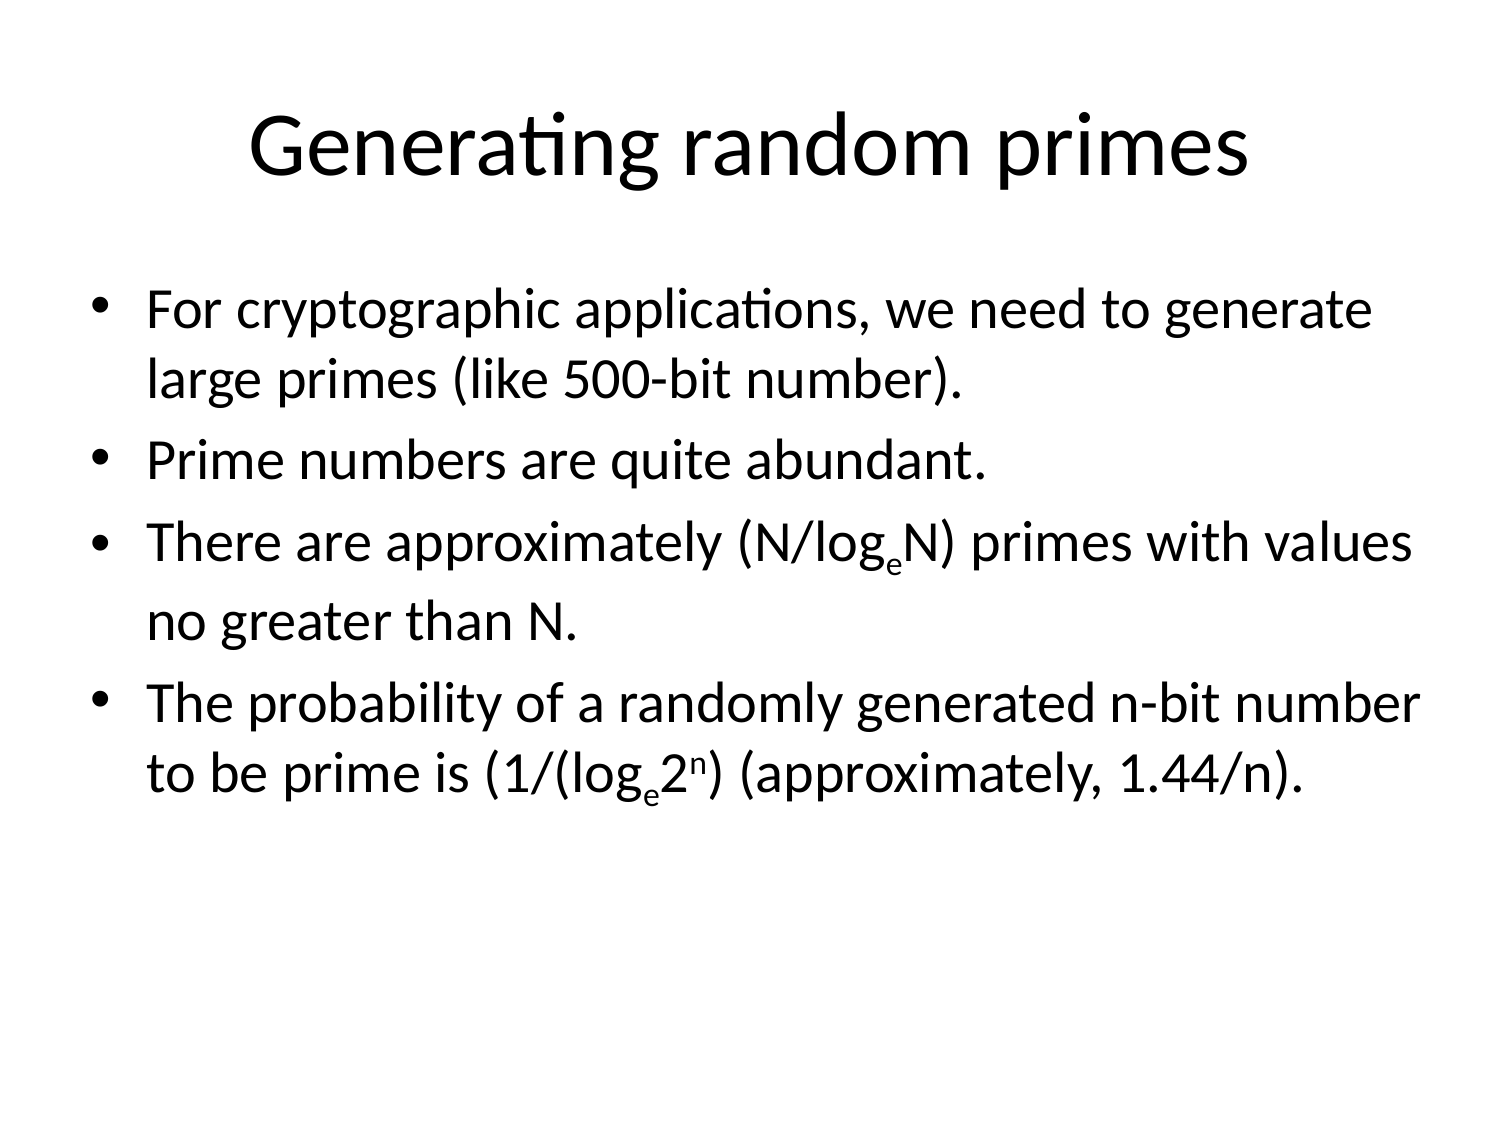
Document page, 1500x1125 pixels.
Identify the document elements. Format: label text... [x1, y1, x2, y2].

list For cryptographic applications, we need to generate large primes (like 500-bit number). Prime numbers are quite abundant. There are approximately (N/logeN) primes with values no greater than N. The probability of a randomly generated n-bit number to be prime is (1/(loge2n) (approximately, 1.44/n). [75, 262, 1459, 1005]
title Generating random primes [75, 45, 1425, 233]
